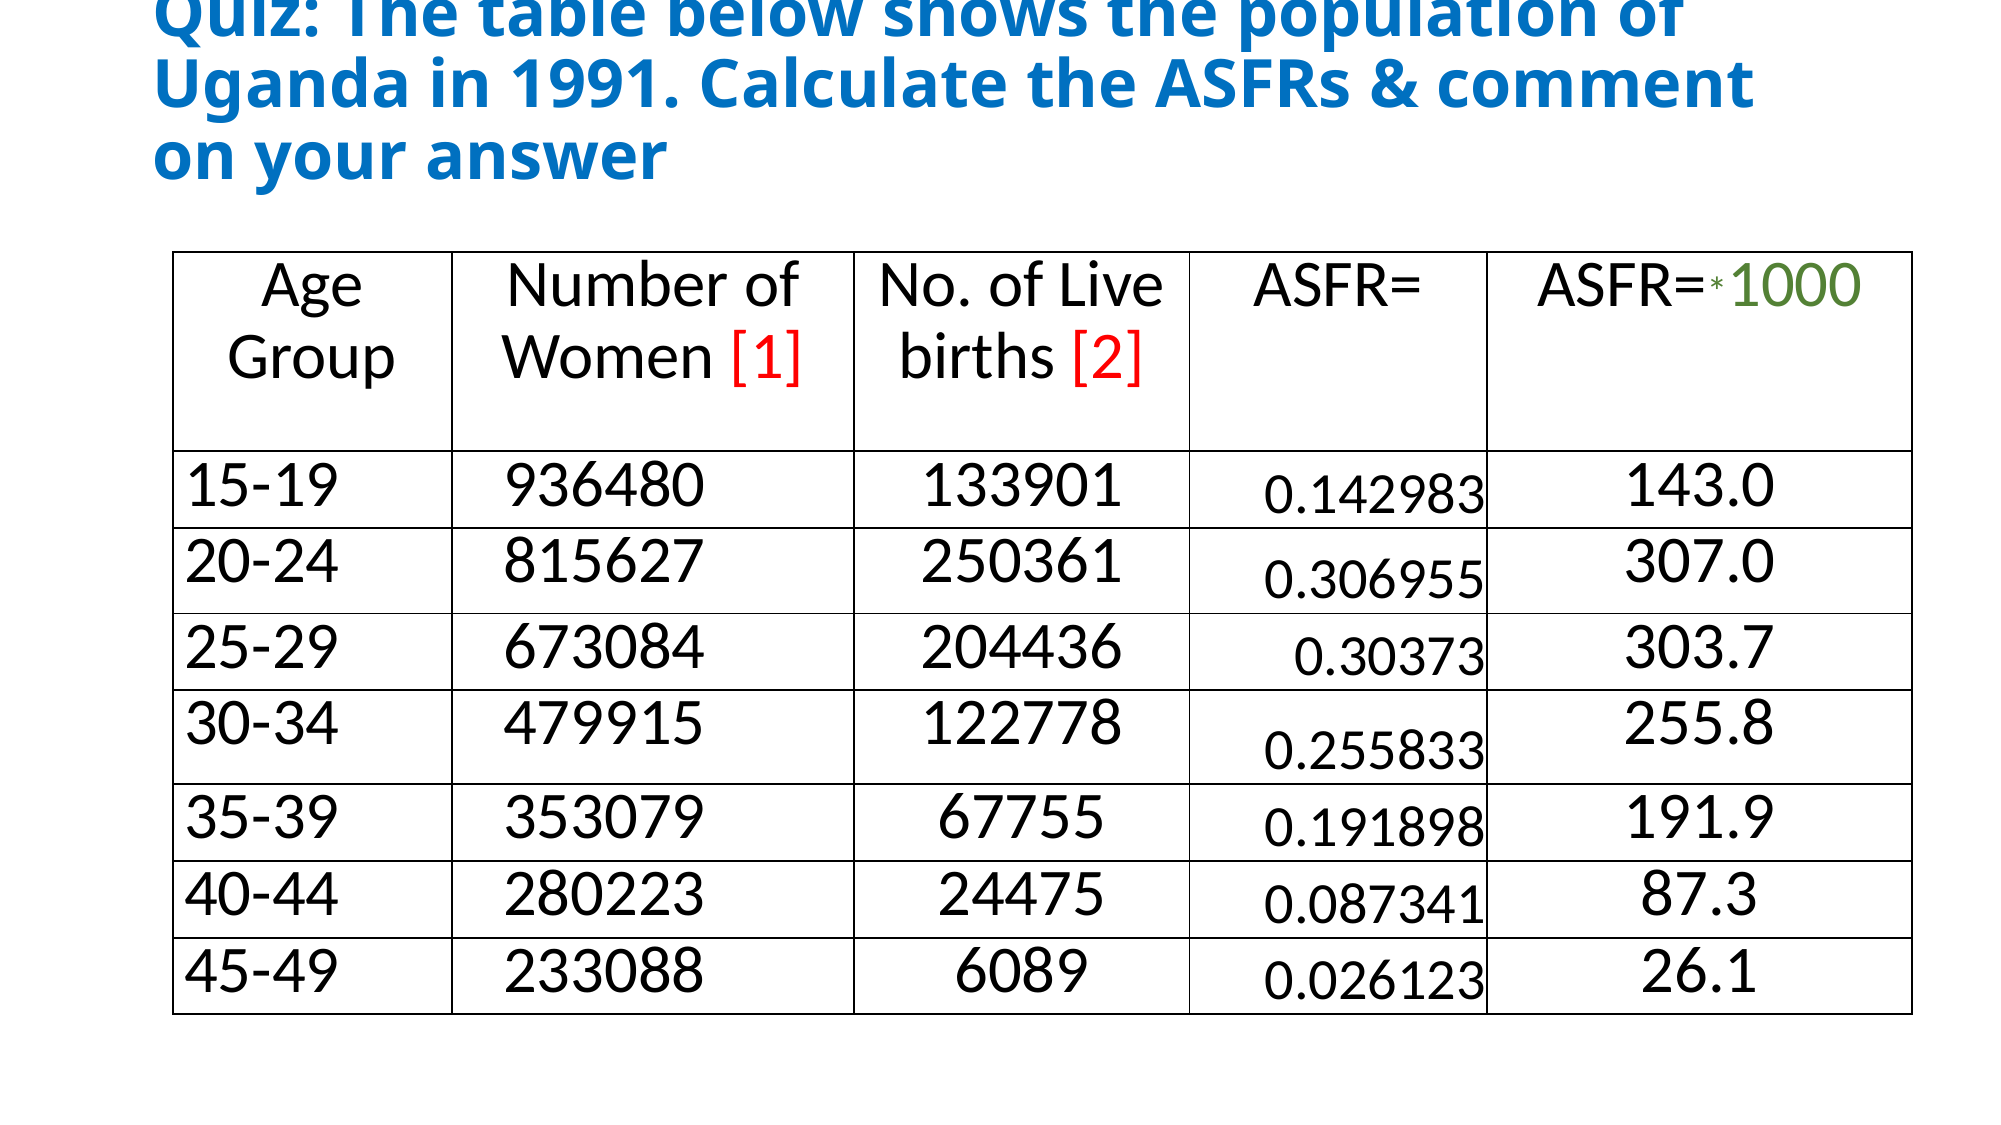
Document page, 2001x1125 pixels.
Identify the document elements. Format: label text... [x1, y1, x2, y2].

title Quiz: The table below shows the population of Uganda in 1991. Calculate the ASFRs & comment on your answer [137, 22, 1863, 150]
